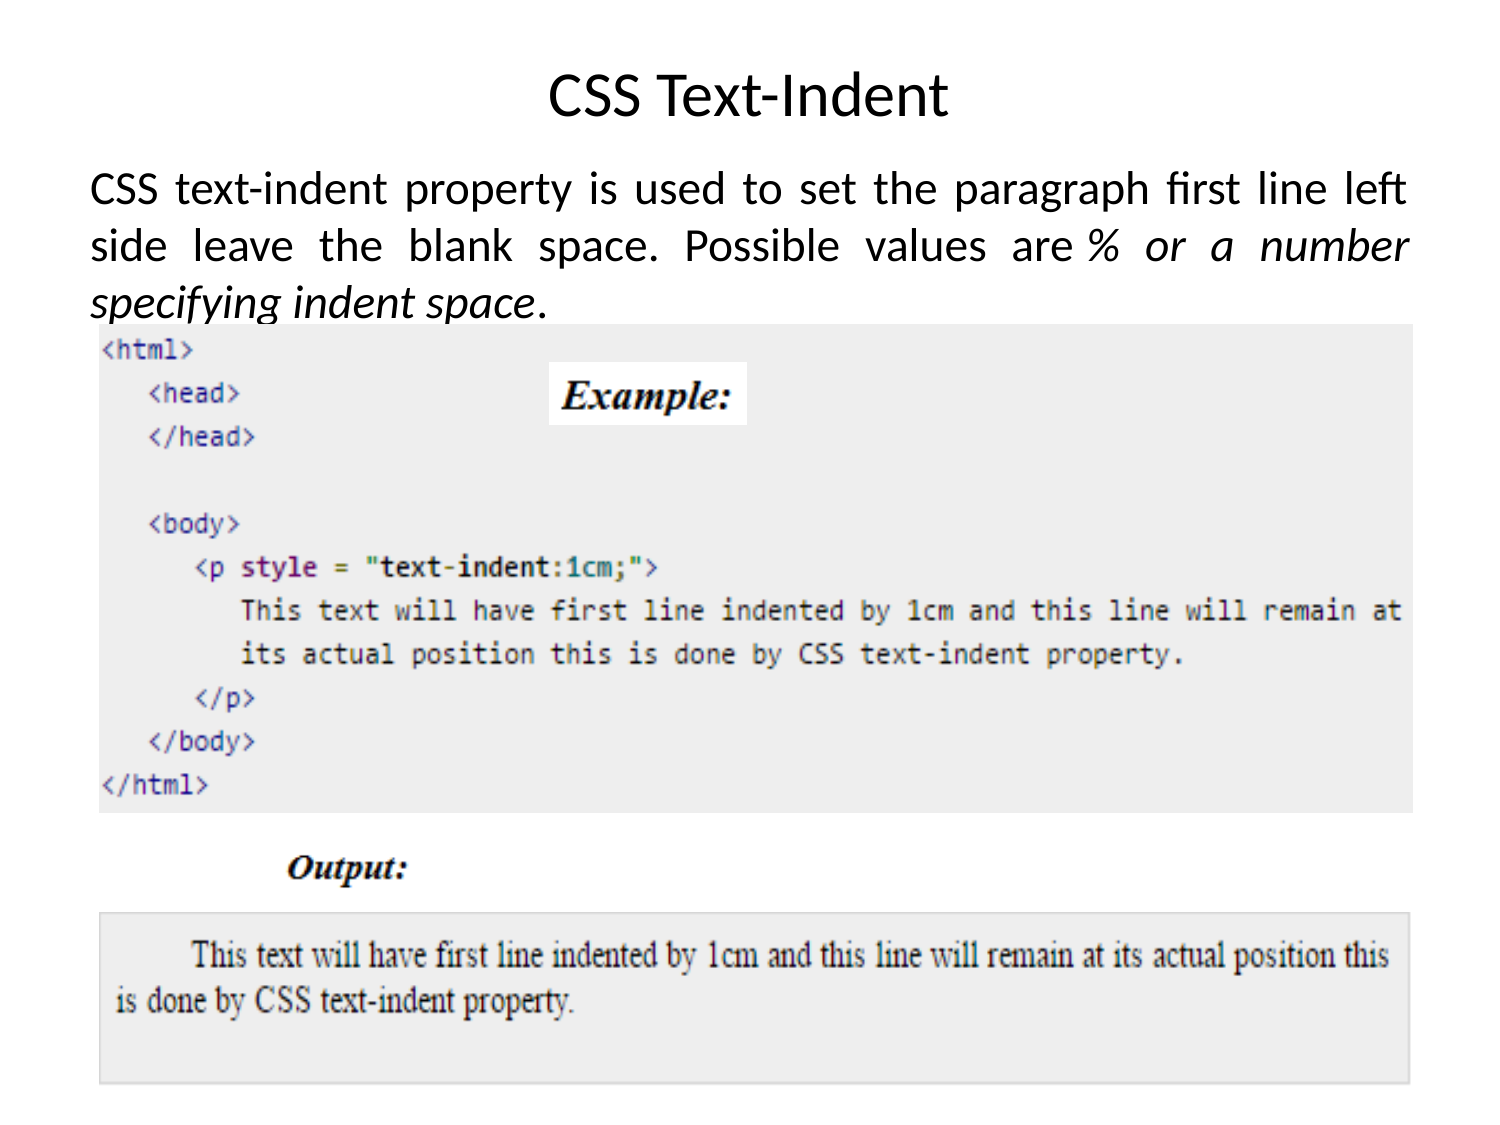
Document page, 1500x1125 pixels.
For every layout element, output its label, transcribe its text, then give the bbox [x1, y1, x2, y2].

title CSS Text-Indent [75, 45, 1425, 138]
picture [262, 824, 463, 904]
list CSS text-indent property is used to set the paragraph first line left side leave the blank space. Possible values are % or a number specifying indent space. [75, 149, 1425, 338]
picture [99, 912, 1413, 1088]
picture [99, 324, 1413, 813]
